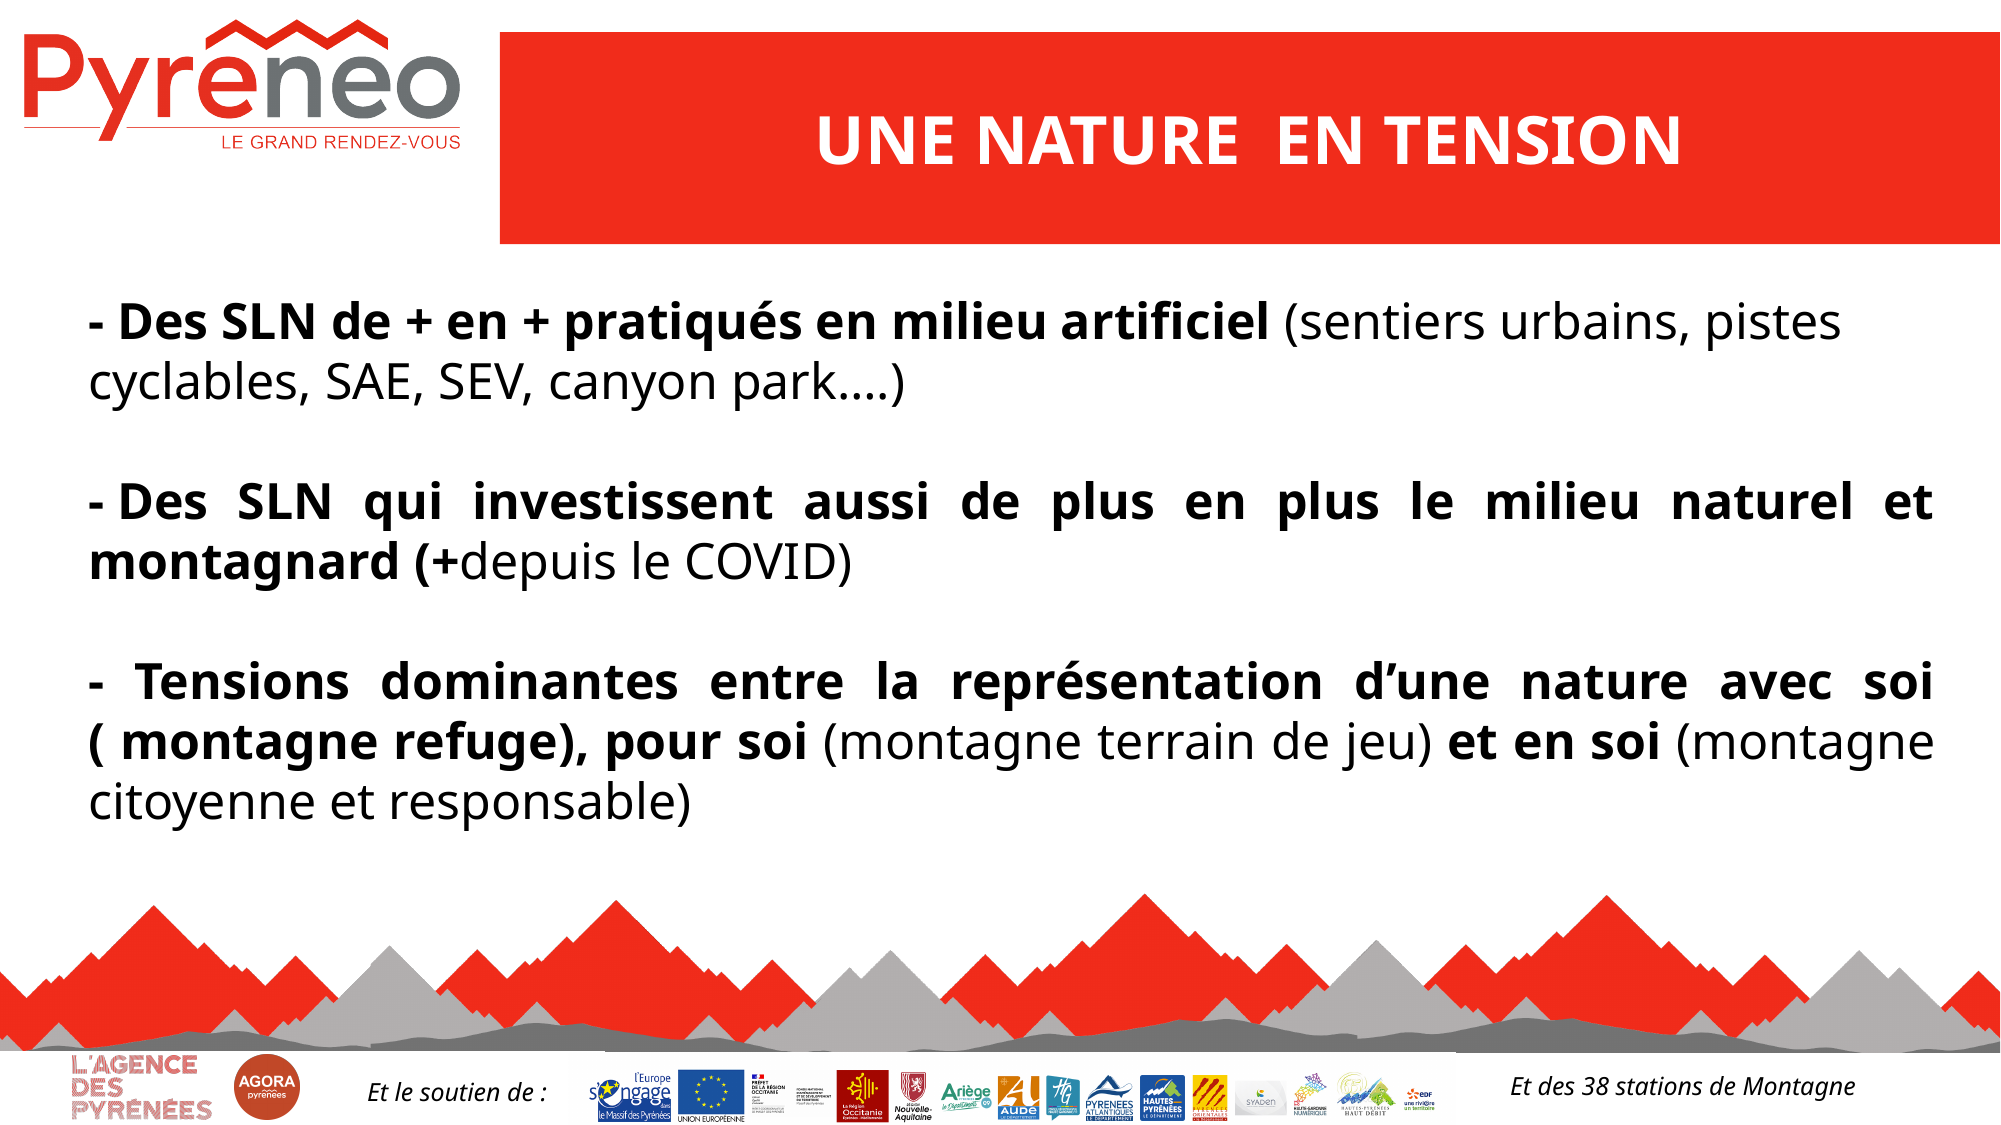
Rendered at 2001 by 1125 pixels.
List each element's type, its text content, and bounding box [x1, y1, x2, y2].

text_box - Des SLN de + en + pratiqués en milieu artificiel (sentiers urbains, pistes cyclables, SAE, SEV, canyon park….) - Des SLN qui investissent aussi de plus en plus le milieu naturel et montagnard (+depuis le COVID) - Tensions dominantes entre la représentation d’une nature avec soi ( montagne refuge), pour soi (montagne terrain de jeu) et en soi (montagne citoyenne et responsable) [73, 282, 1951, 873]
text_box Et des 38 stations de Montagne [1495, 1063, 2000, 1108]
picture [0, 854, 2001, 1125]
picture [71, 1054, 213, 1121]
picture [23, 18, 460, 150]
text_box Et le soutien de :​ [352, 1069, 567, 1115]
text_box UNE NATURE EN TENSION [498, 31, 2000, 246]
picture [234, 1054, 301, 1121]
text_box Et le soutien de :​ [1457, 1069, 1648, 1115]
